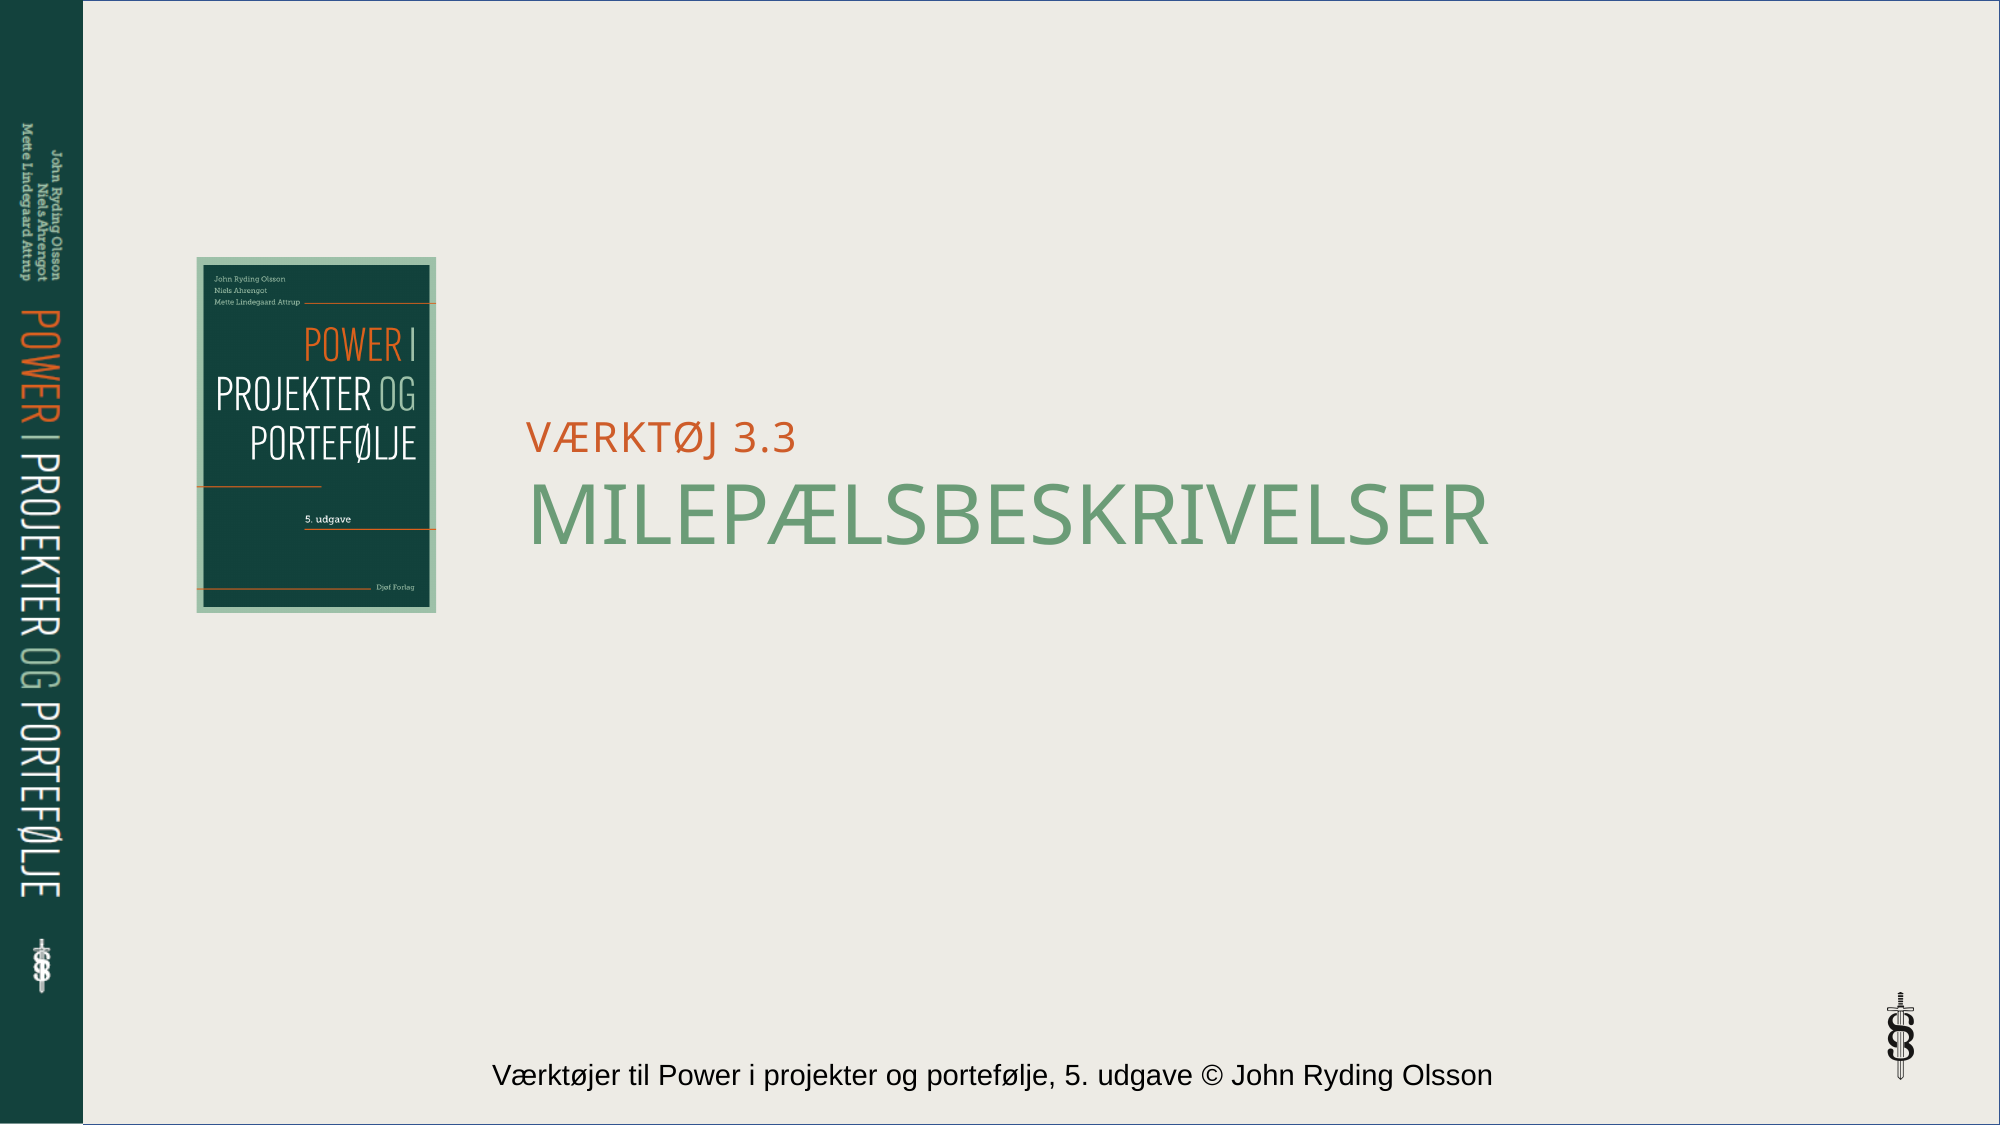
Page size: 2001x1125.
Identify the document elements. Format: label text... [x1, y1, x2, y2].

text_box [83, 0, 2000, 1125]
text_box VÆRKTØJ 3.3 MILEPÆLSBESKRIVELSER [511, 403, 1888, 569]
picture [1887, 992, 1914, 1080]
text_box Værktøjer til Power i projekter og portefølje, 5. udgave © John Ryding Olsson [436, 1048, 1551, 1106]
picture [0, 0, 83, 1125]
picture [196, 257, 437, 613]
